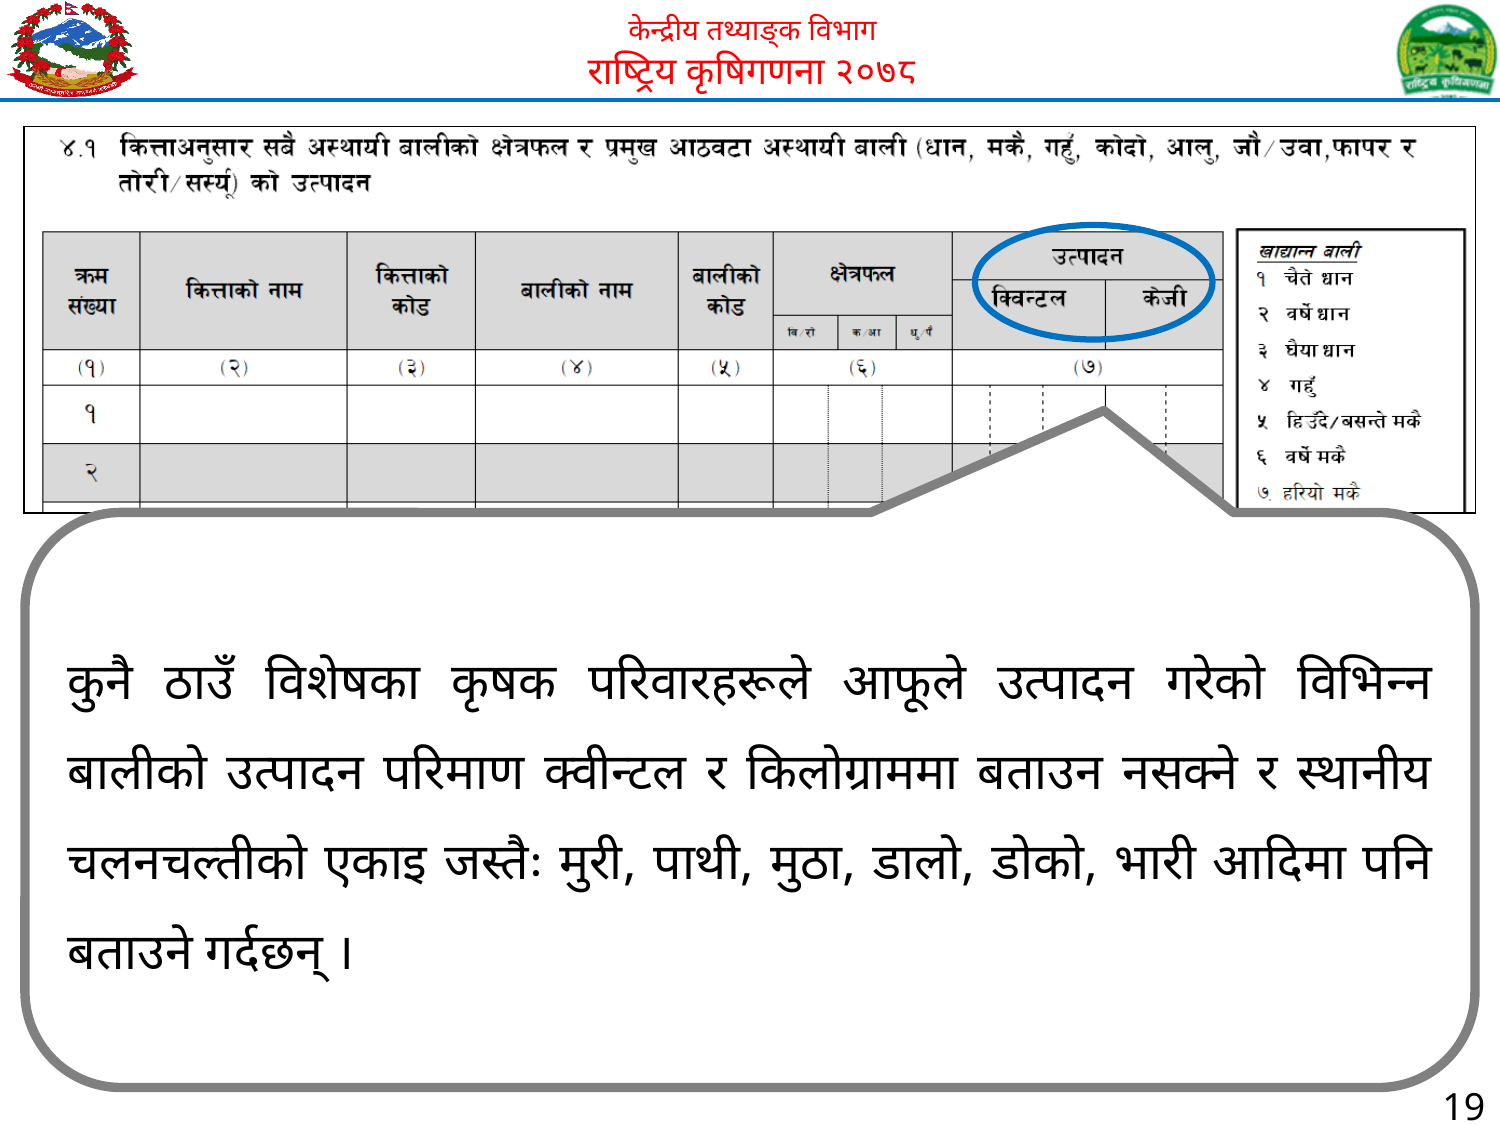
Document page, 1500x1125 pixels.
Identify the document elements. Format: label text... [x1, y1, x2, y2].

picture [7, 1, 138, 97]
picture [1395, 0, 1500, 98]
text_box 19 [1384, 1049, 1500, 1113]
picture [24, 126, 1476, 513]
text_box कुनै ठाउँ विशेषका कृषक परिवारहरूले आफूले उत्पादन गरेको विभिन्न बालीको उत्पादन परिमाण क्वीन्टल र किलोग्राममा बताउन नसक्ने र स्थानीय चलनचल्तीको एकाइ जस्तैः मुरी, पाथी, मुठा, डालो, डोको, भारी आदिमा पनि बताउने गर्दछन् । [22, 521, 1478, 1090]
